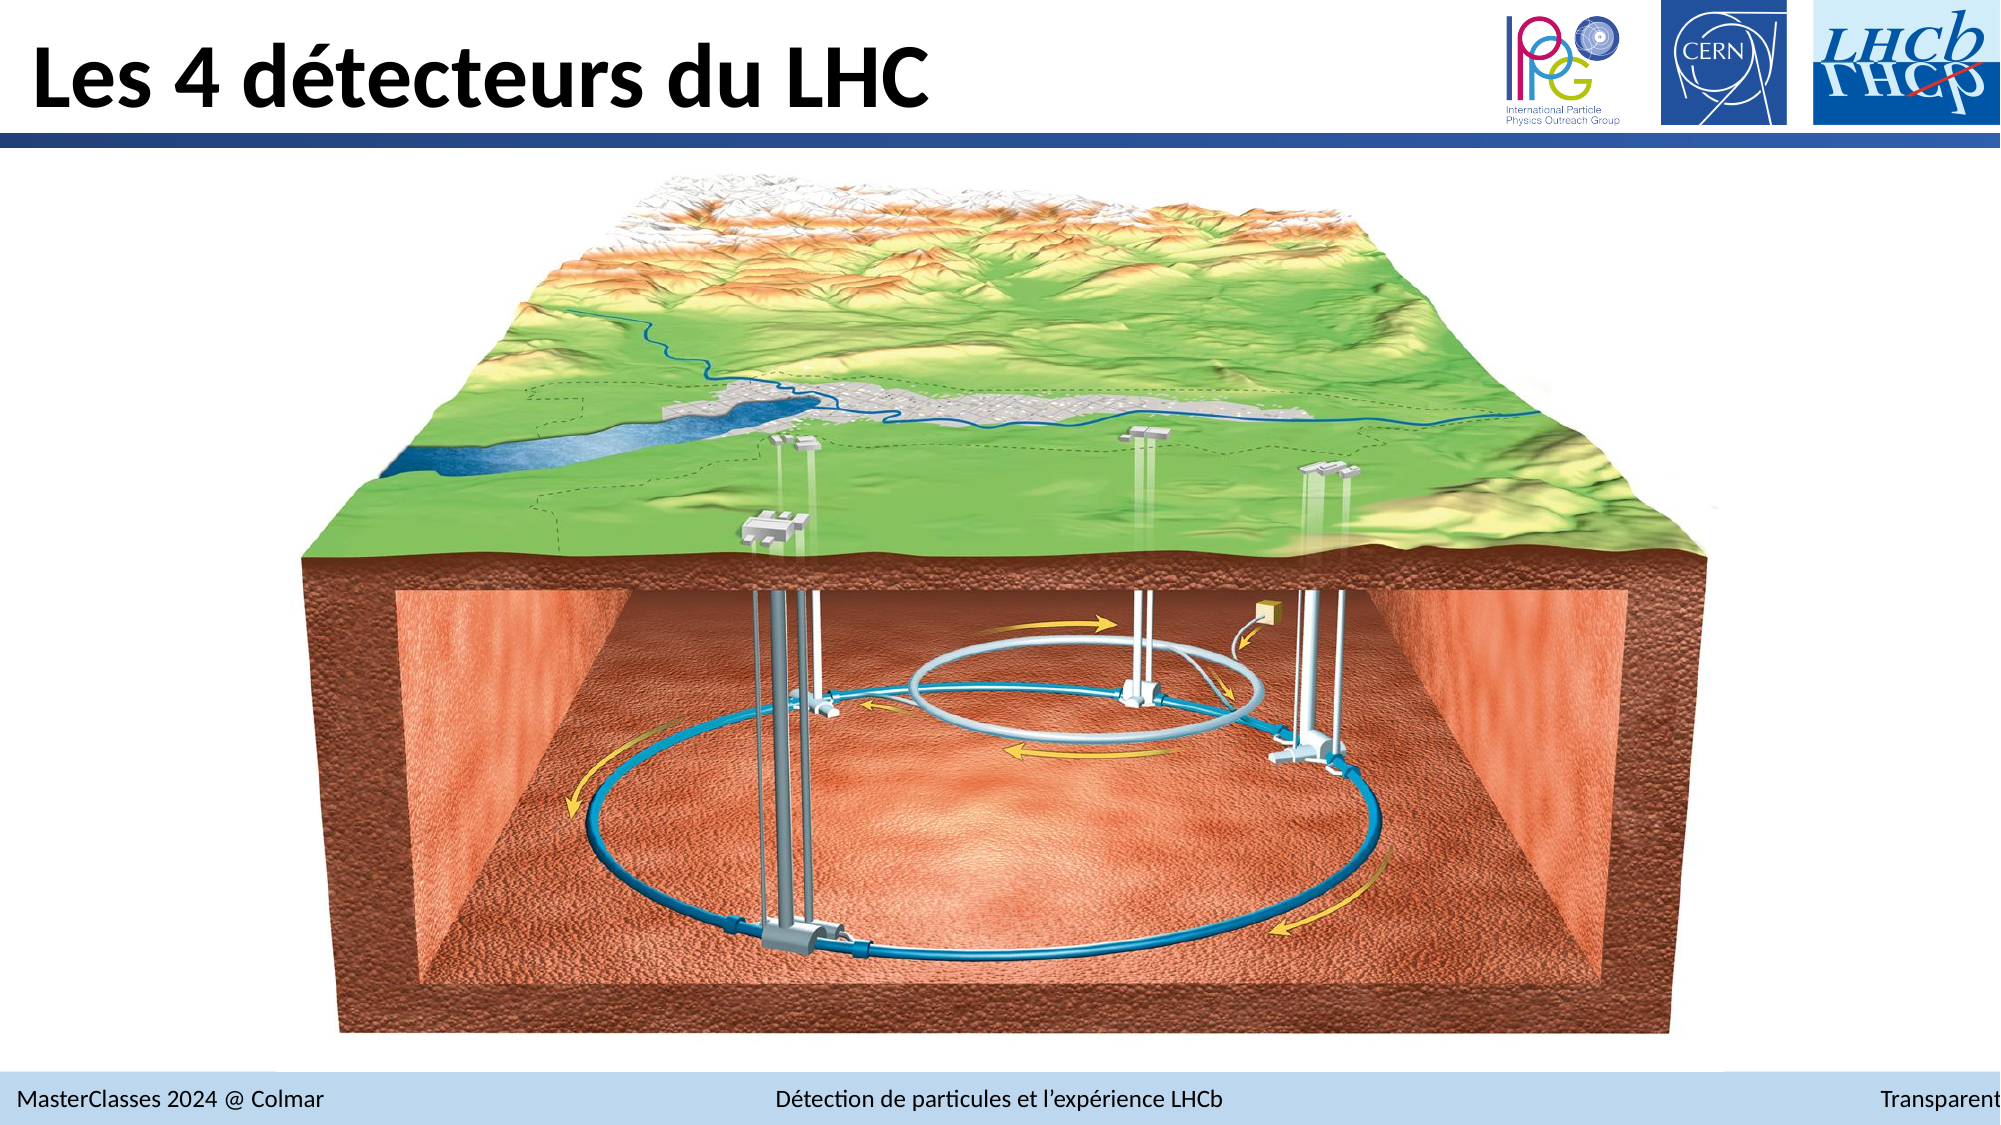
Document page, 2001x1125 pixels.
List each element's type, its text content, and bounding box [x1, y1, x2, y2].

picture [1491, 0, 1635, 144]
picture [1661, 0, 1787, 125]
picture [1813, 0, 2000, 125]
picture [276, 165, 1724, 1072]
text_box MasterClasses 2024 @ Colmar [1, 1075, 340, 1121]
text_box Les 4 détecteurs du LHC [17, 8, 947, 133]
text_box Détection de particules et l’expérience LHCb [760, 1075, 1240, 1121]
text_box [0, 1071, 2000, 1125]
text_box [0, 133, 2000, 149]
text_box Transparent 2 [1772, 1075, 2000, 1121]
